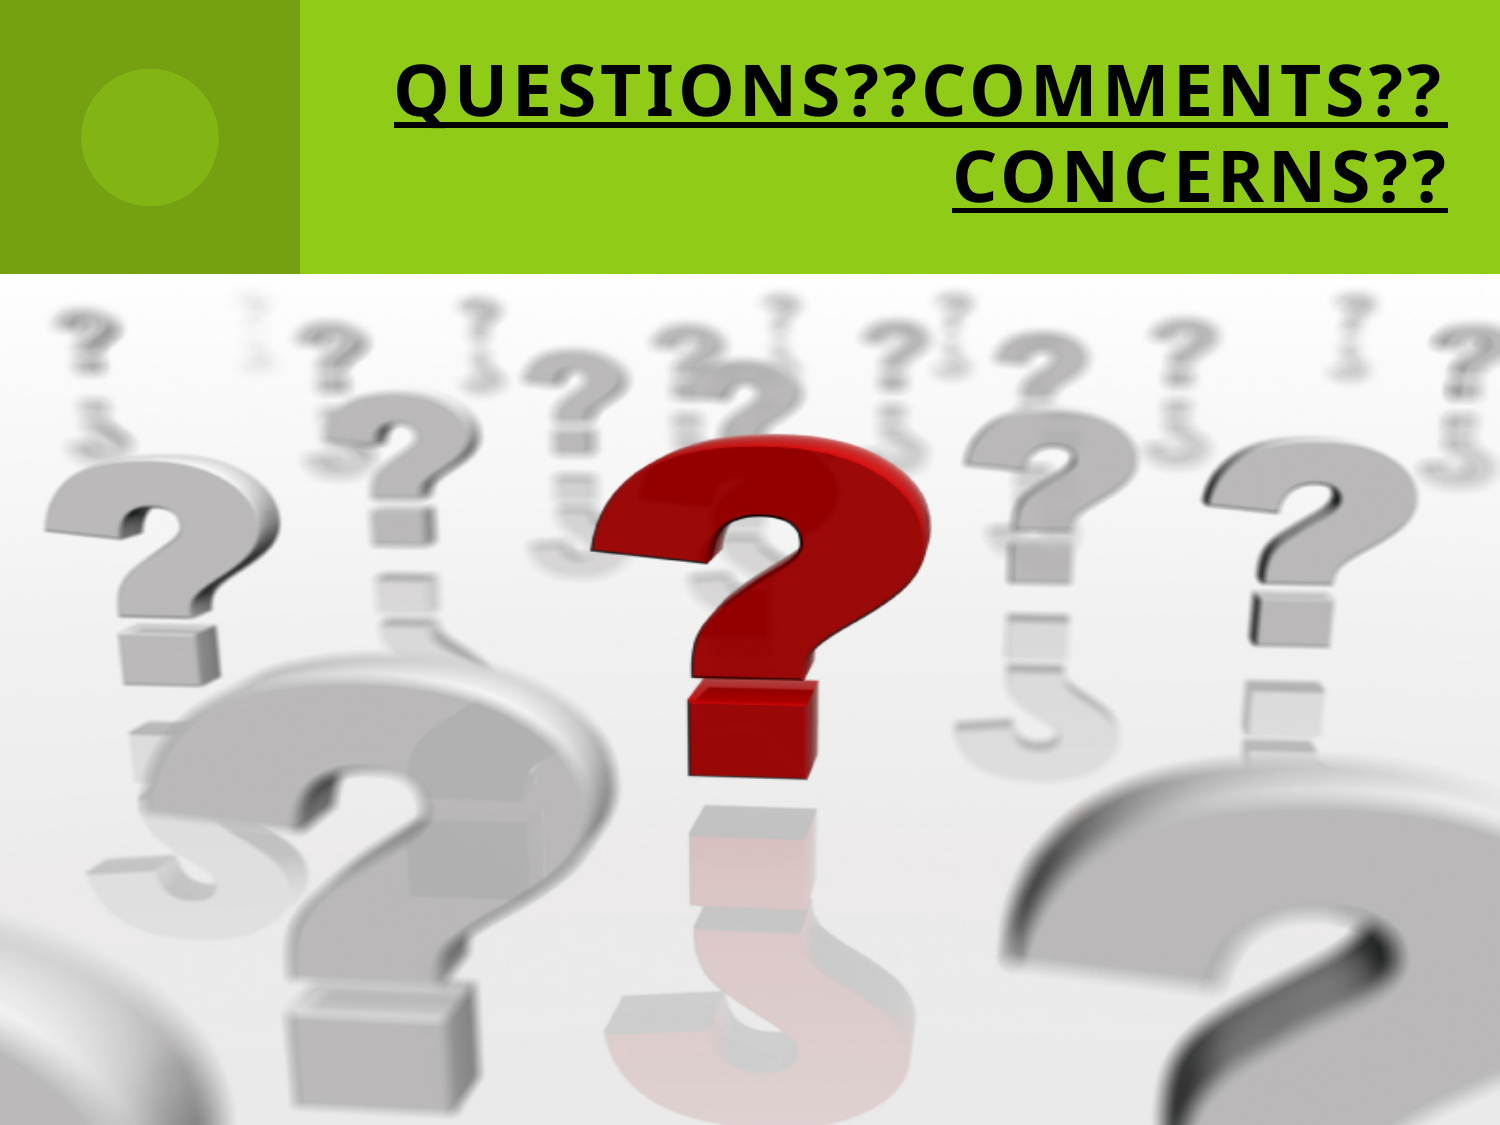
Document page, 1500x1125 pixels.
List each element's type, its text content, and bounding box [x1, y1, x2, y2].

title Questions??Comments??Concerns?? [0, 37, 1463, 225]
picture [0, 274, 1500, 1125]
